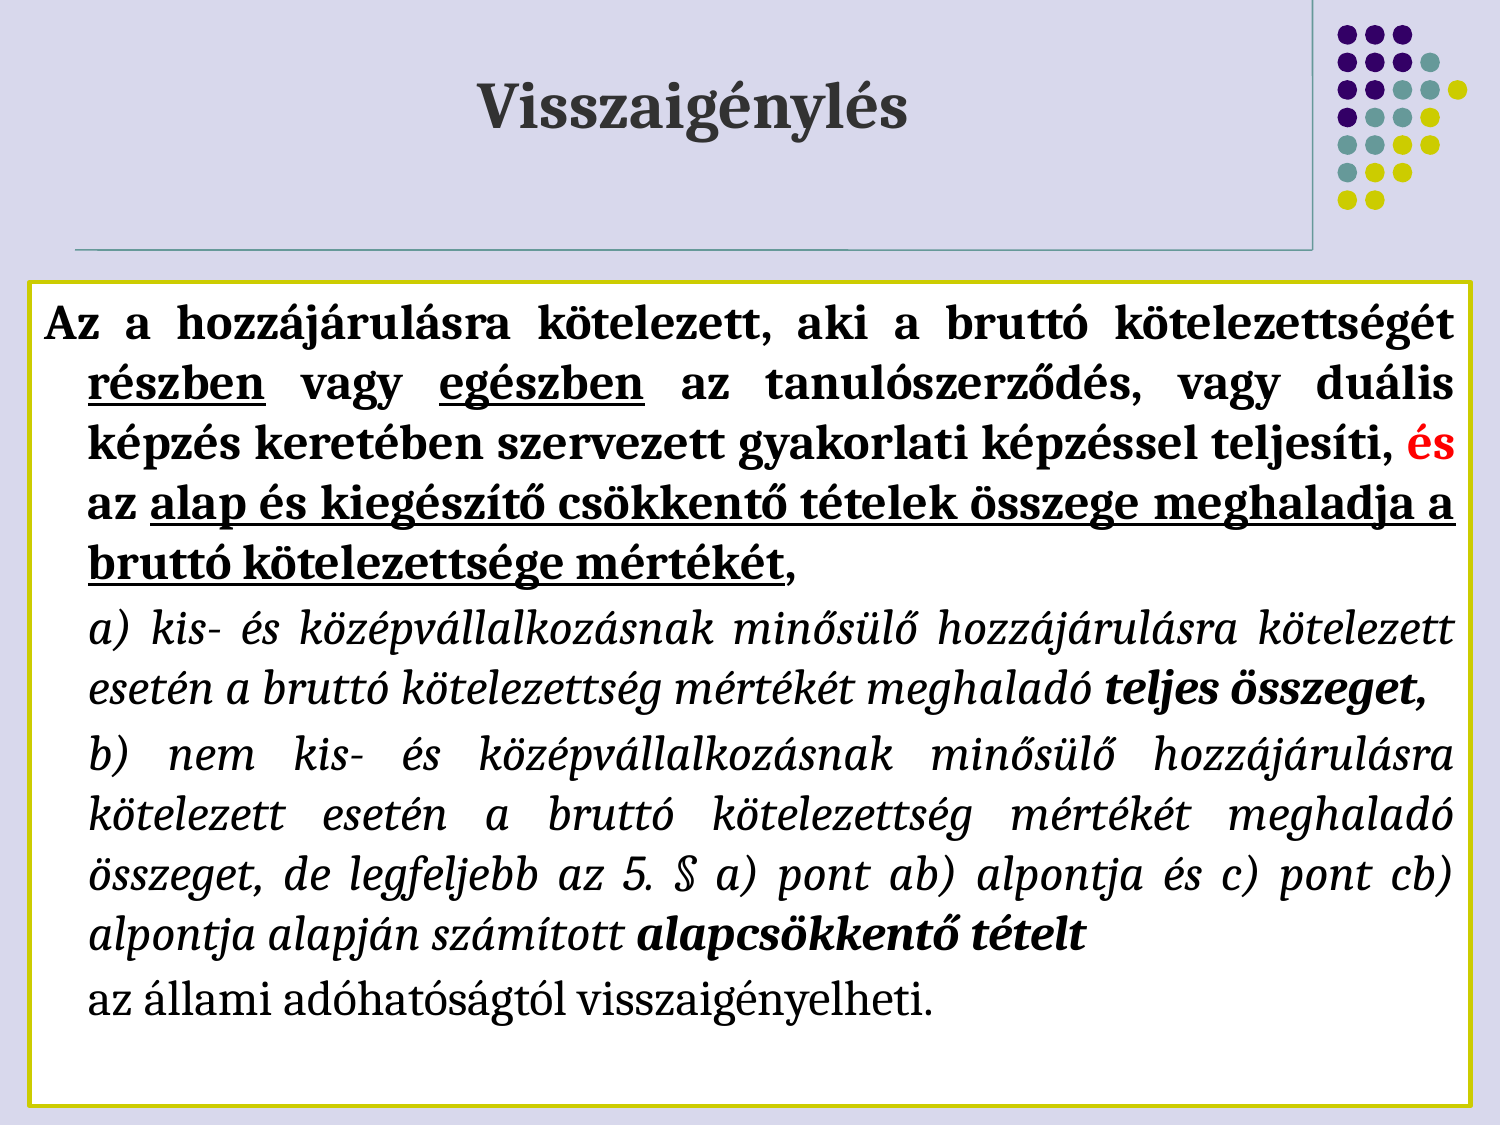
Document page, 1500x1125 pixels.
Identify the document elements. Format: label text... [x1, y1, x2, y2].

title Visszaigénylés [75, 20, 1313, 150]
list Az a hozzájárulásra kötelezett, aki a bruttó kötelezettségét részben vagy egészben az tanulószerződés, vagy duális képzés keretében szervezett gyakorlati képzéssel teljesíti, és az alap és kiegészítő csökkentő tételek összege meghaladja a bruttó kötelezettsége mértékét, a) kis- és középvállalkozásnak minősülő hozzájárulásra kötelezett esetén a bruttó kötelezettség mértékét meghaladó teljes összeget, b) nem kis- és középvállalkozásnak minősülő hozzájárulásra kötelezett esetén a bruttó kötelezettség mértékét meghaladó összeget, de legfeljebb az 5. § a) pont ab) alpontja és c) pont cb) alpontja alapján számított alapcsökkentő tételt az állami adóhatóságtól visszaigényelheti. [27, 280, 1473, 1108]
